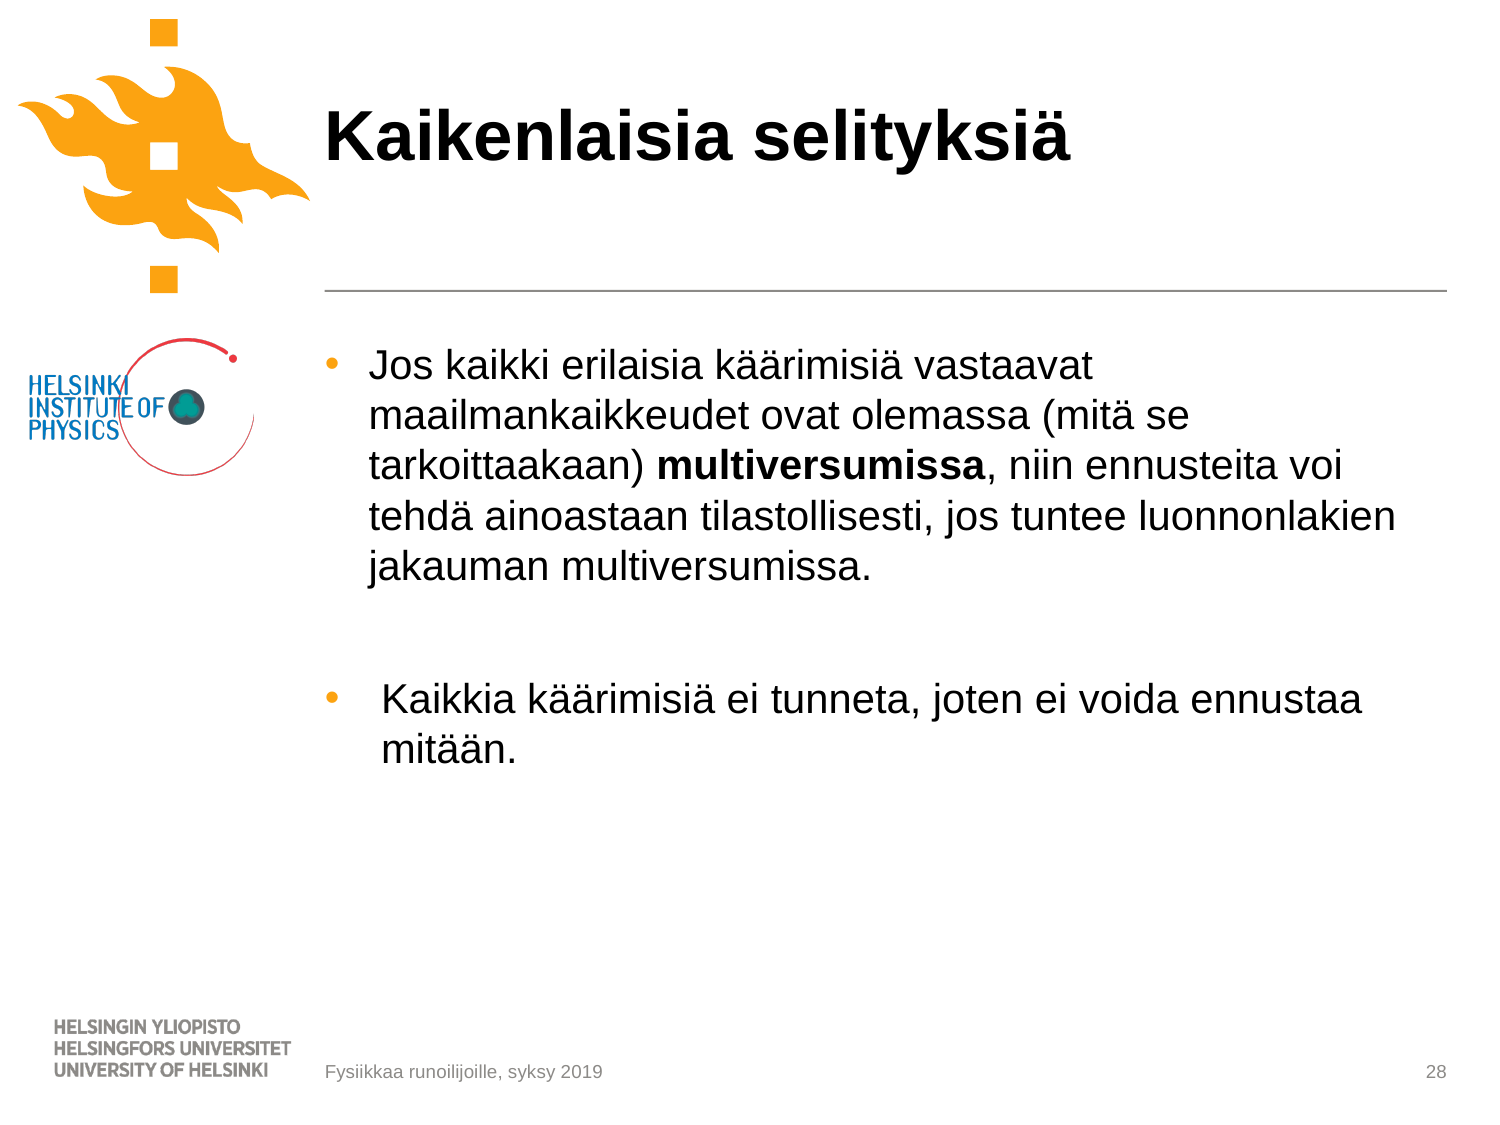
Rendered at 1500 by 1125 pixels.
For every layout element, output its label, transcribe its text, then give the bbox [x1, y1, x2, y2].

picture [53, 1017, 292, 1079]
title Kaikenlaisia selityksiä [324, 90, 1447, 279]
list Jos kaikki erilaisia käärimisiä vastaavat maailmankaikkeudet ovat olemassa (mitä se tarkoittaakaan) multiversumissa, niin ennusteita voi tehdä ainoastaan tilastollisesti, jos tuntee luonnonlakien jakauman multiversumissa. Kaikkia käärimisiä ei tunneta, joten ei voida ennustaa mitään. [324, 338, 1453, 1059]
footer Fysiikkaa runoilijoille, syksy 2019 [324, 1064, 1069, 1083]
slide_number 28 [1376, 1011, 1447, 1083]
